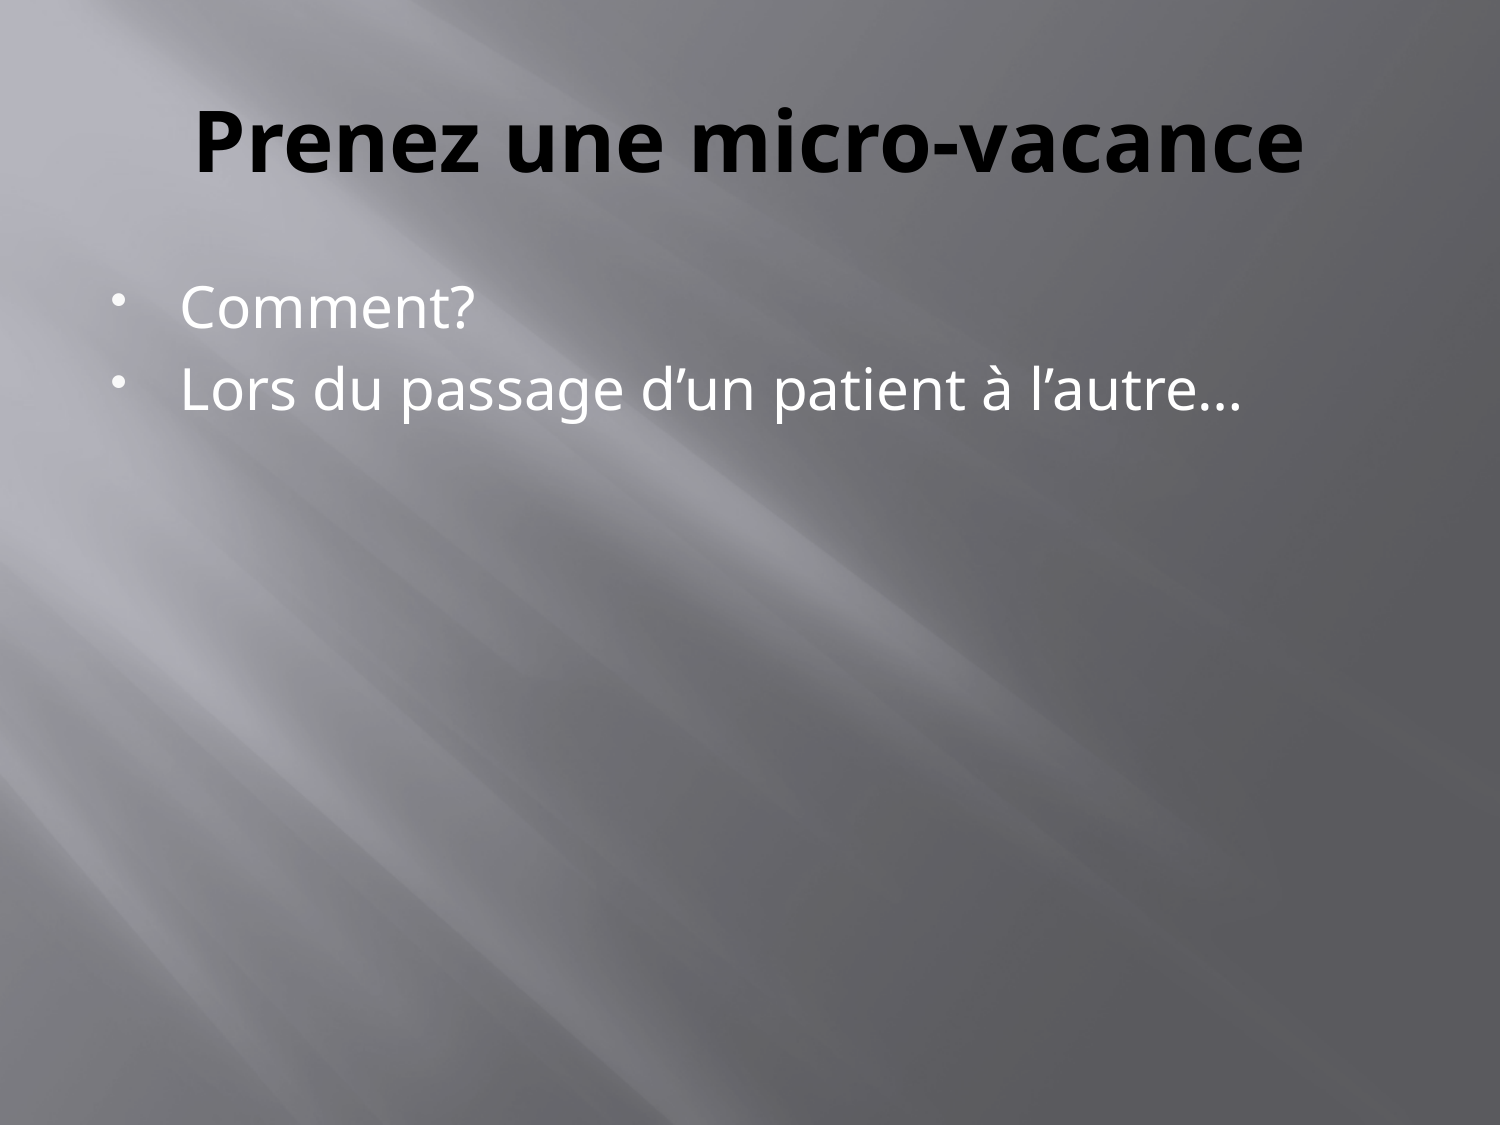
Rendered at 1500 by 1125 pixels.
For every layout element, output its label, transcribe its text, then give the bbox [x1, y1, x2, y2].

title Prenez une micro-vacance [75, 45, 1425, 233]
list Comment? Lors du passage d’un patient à l’autre… [75, 262, 1425, 1035]
